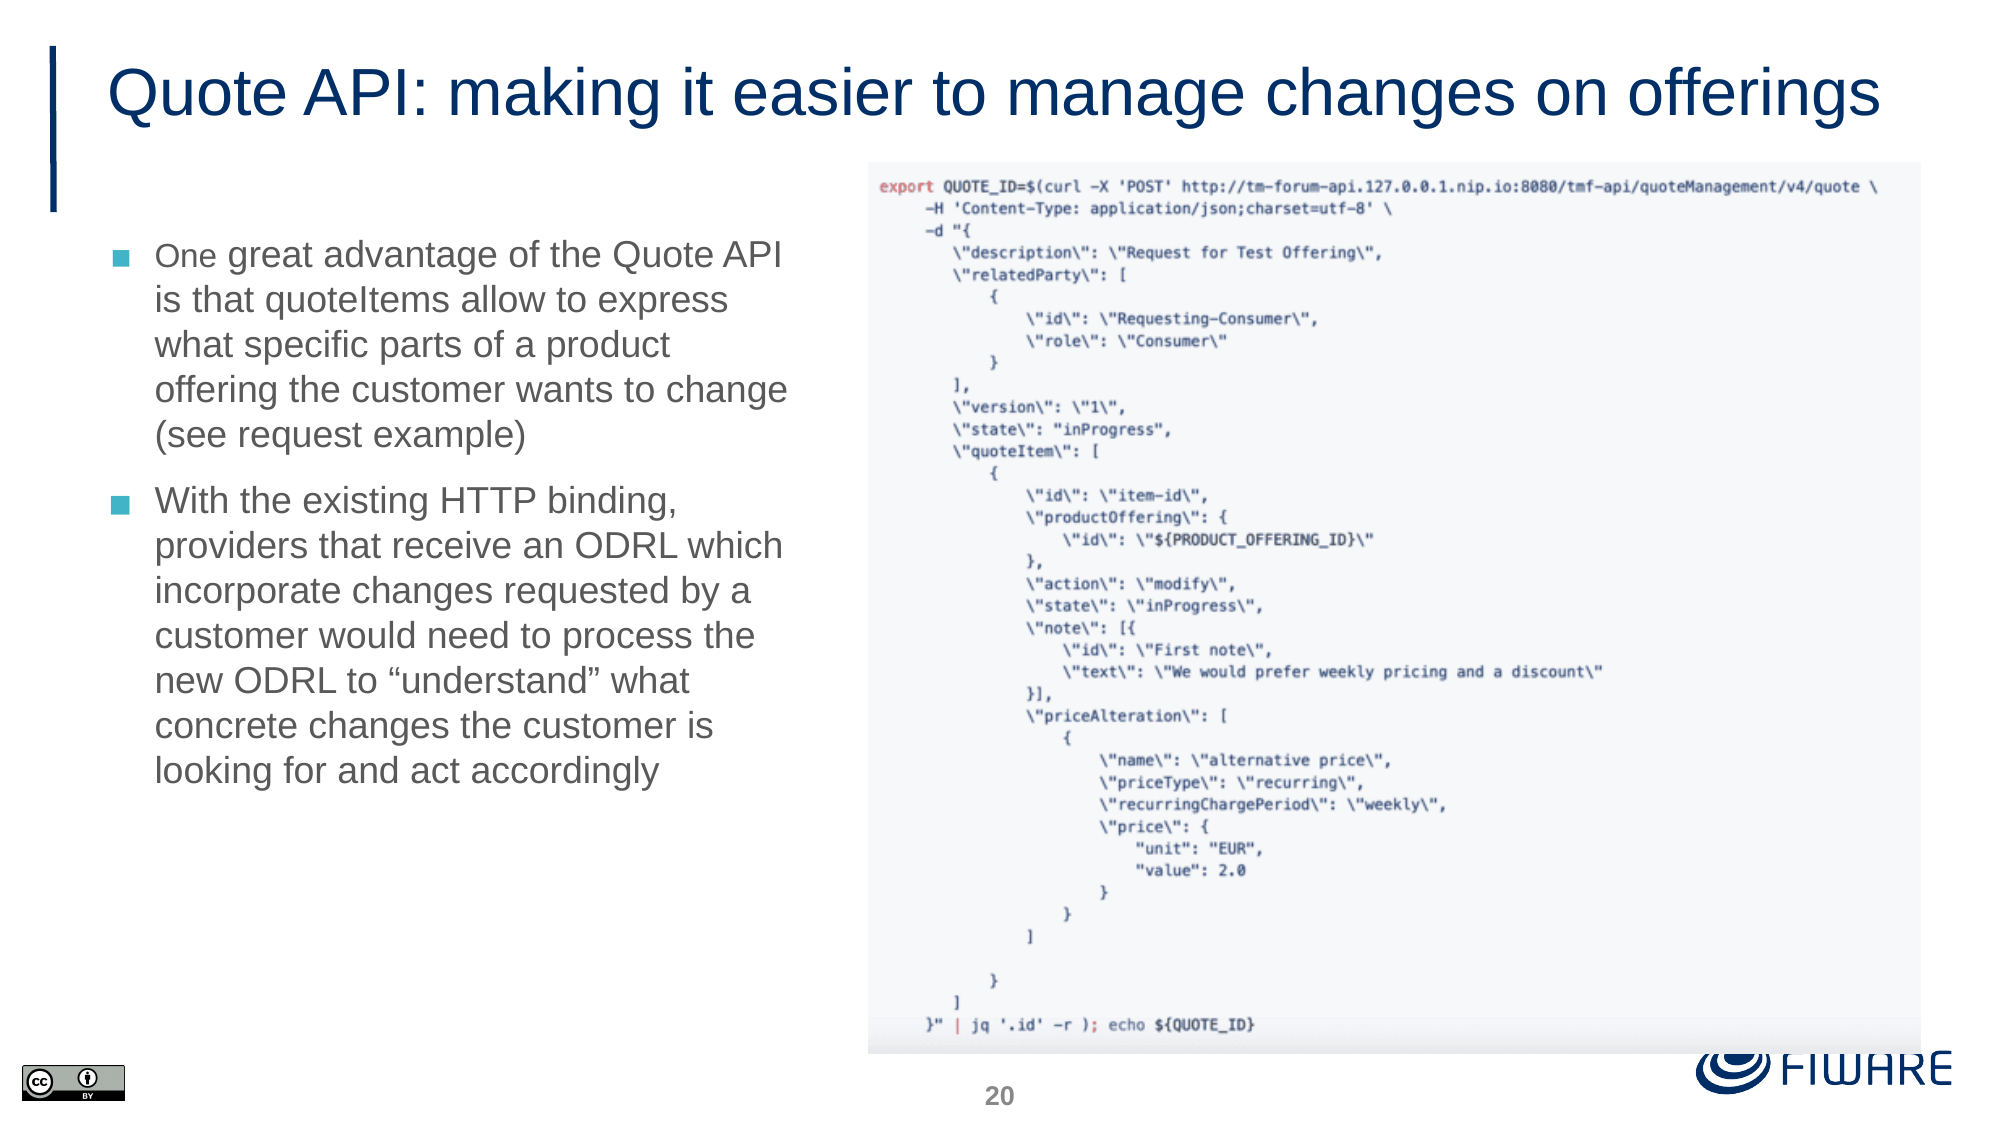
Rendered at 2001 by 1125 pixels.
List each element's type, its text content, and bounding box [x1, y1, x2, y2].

slide_number 19 [887, 1065, 1113, 1125]
picture [22, 1065, 125, 1101]
list One great advantage of the Quote API is that quoteItems allow to express what specific parts of a product offering the customer wants to change (see request example) With the existing HTTP binding, providers that receive an ODRL which incorporate changes requested by a customer would need to process the new ODRL to “understand” what concrete changes the customer is looking for and act accordingly [92, 222, 818, 1032]
picture [867, 162, 1956, 1097]
title Quote API: making it easier to manage changes on offerings [92, 41, 1921, 207]
